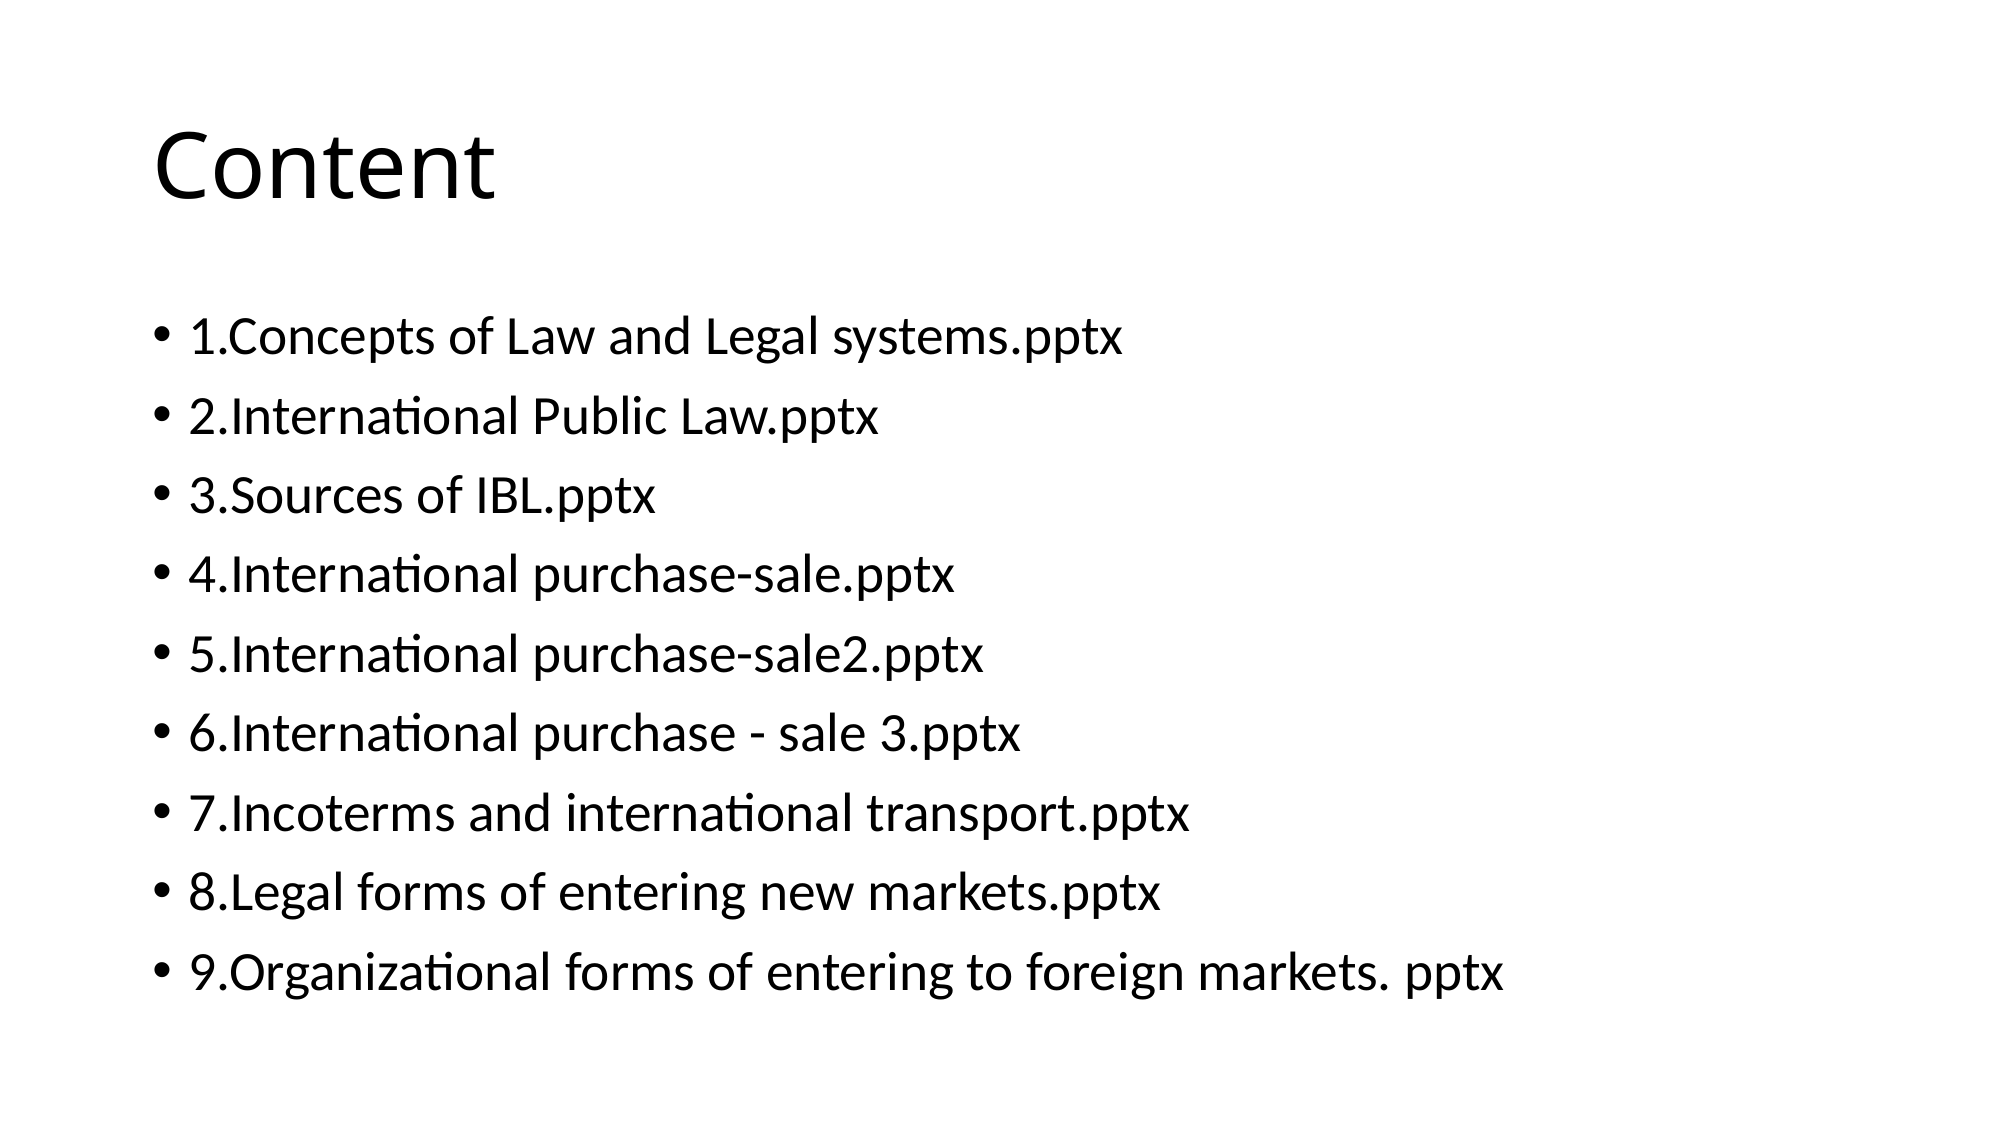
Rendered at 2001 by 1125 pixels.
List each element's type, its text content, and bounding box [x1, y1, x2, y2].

title Content [137, 59, 1863, 278]
list 1.Concepts of Law and Legal systems.pptx 2.International Public Law.pptx 3.Sources of IBL.pptx 4.International purchase-sale.pptx 5.International purchase-sale2.pptx 6.International purchase - sale 3.pptx 7.Incoterms and international transport.pptx 8.Legal forms of entering new markets.pptx 9.Organizational forms of entering to foreign markets. pptx [137, 299, 1863, 1014]
